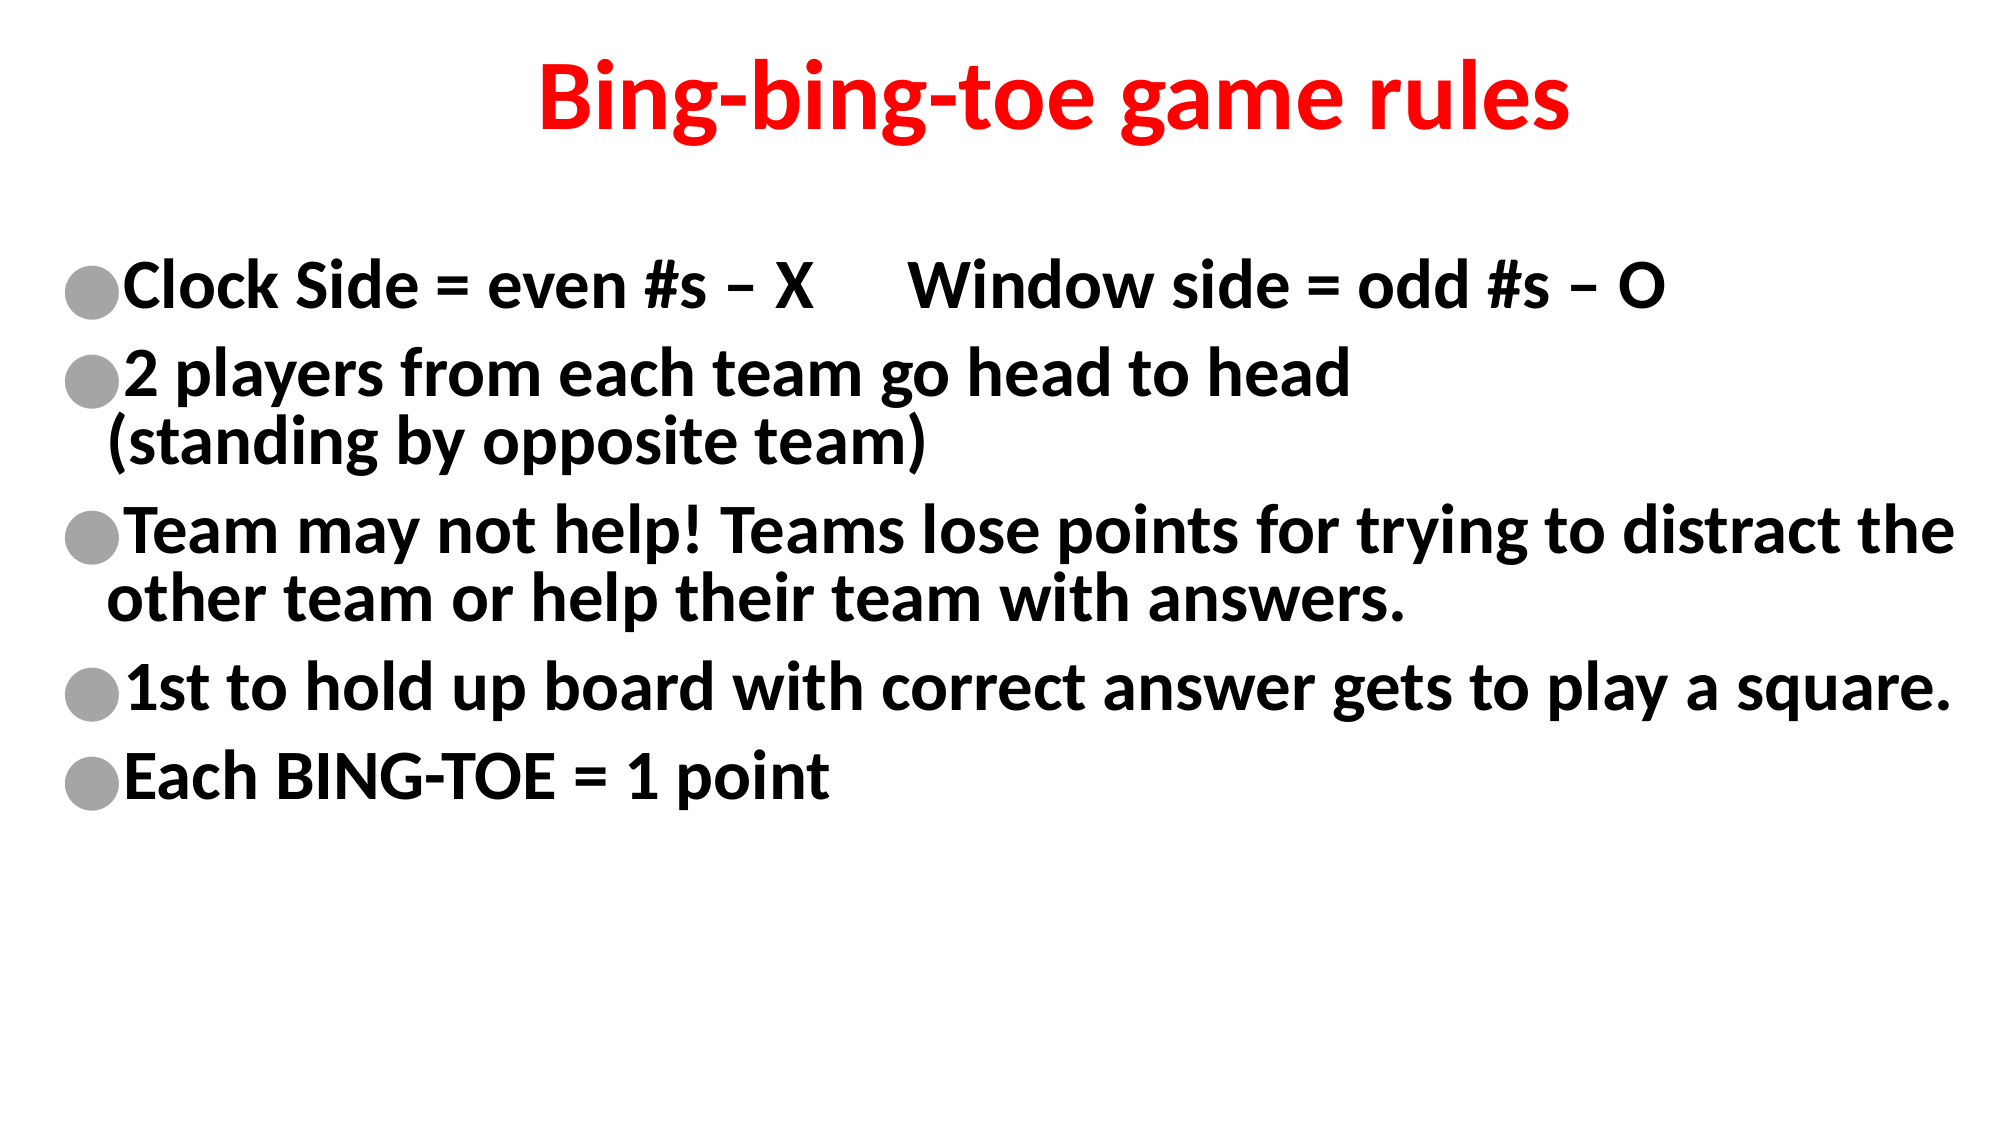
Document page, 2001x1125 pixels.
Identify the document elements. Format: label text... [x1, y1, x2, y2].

list Clock Side = even #s – X Window side = odd #s – O 2 players from each team go head to head (standing by opposite team) Team may not help! Teams lose points for trying to distract the other team or help their team with answers. 1st to hold up board with correct answer gets to play a square. Each BING-TOE = 1 point [46, 246, 1979, 979]
title Bing-bing-toe game rules [256, 18, 1854, 176]
